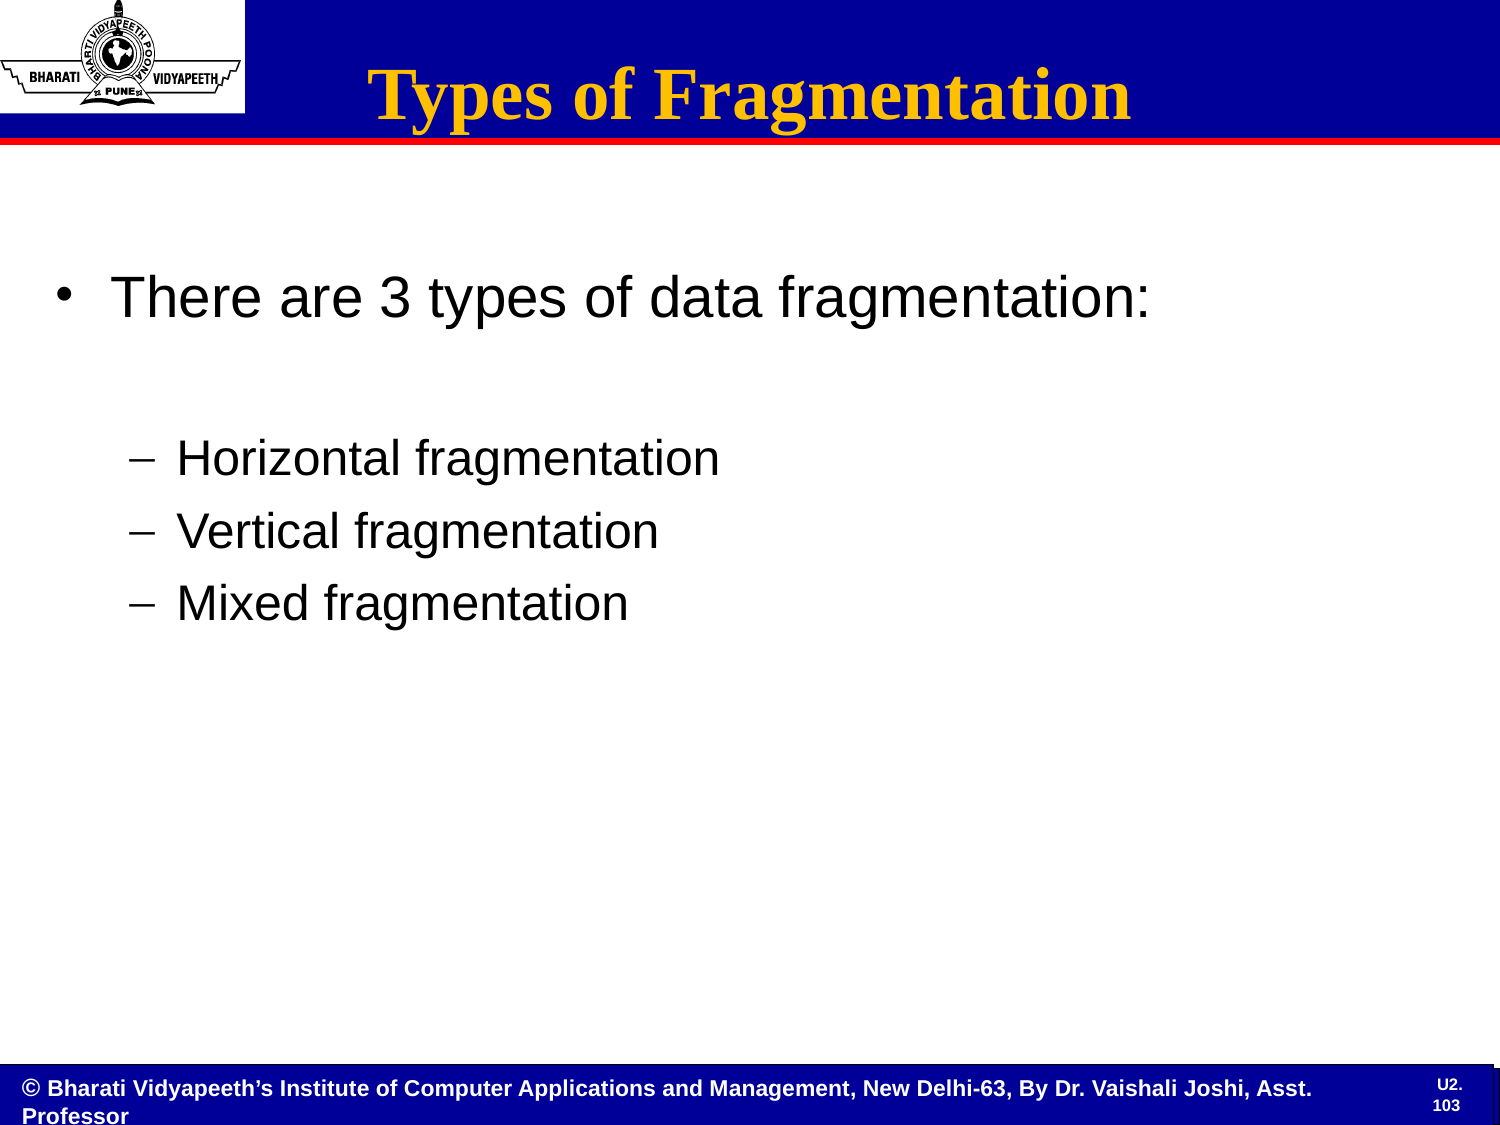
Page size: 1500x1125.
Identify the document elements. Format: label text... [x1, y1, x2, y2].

title Types of Fragmentation [75, 37, 1425, 166]
list There are 3 types of data fragmentation: Horizontal fragmentation Vertical fragmentation Mixed fragmentation [39, 166, 1469, 1024]
picture [0, 0, 241, 106]
